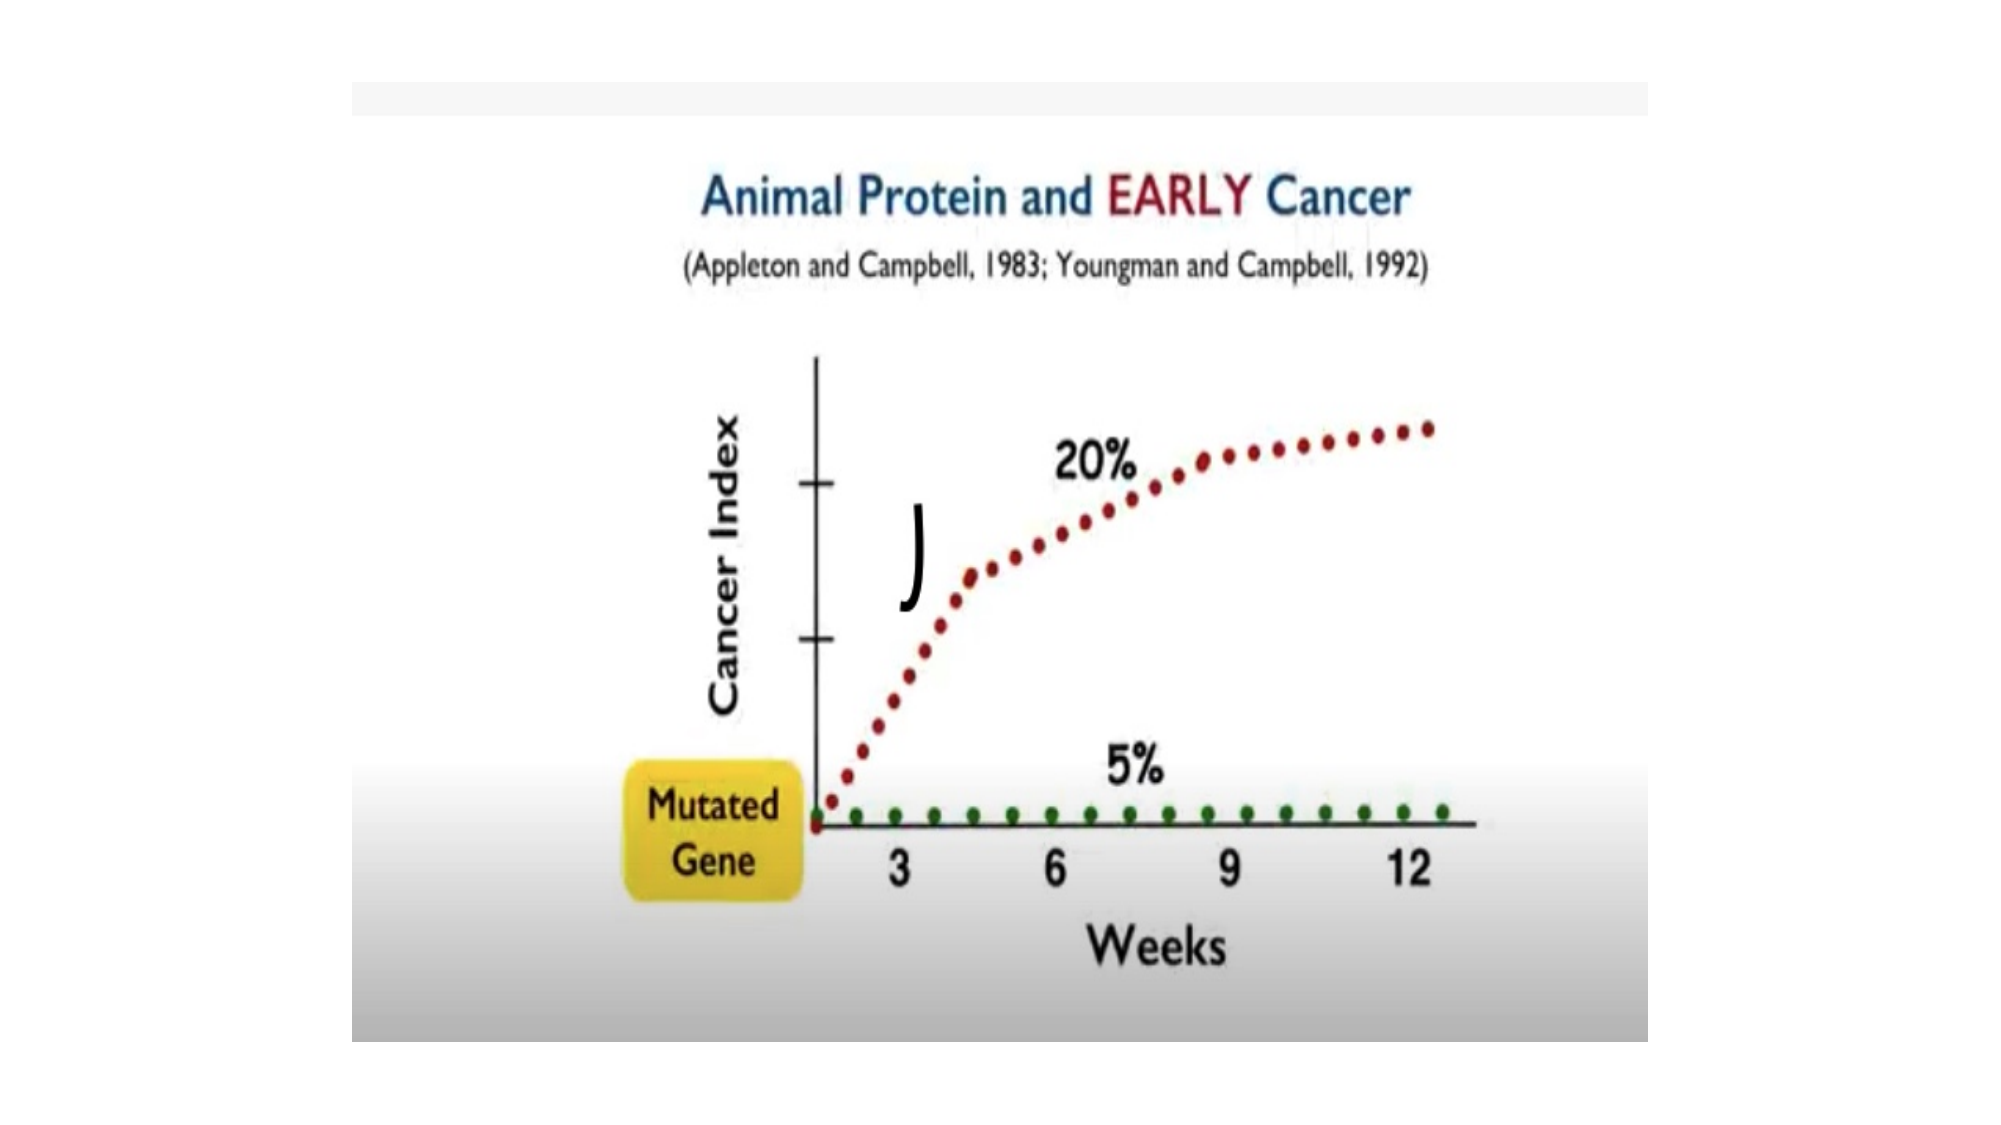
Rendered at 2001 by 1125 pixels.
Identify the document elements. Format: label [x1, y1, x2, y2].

picture [352, 82, 1648, 1043]
